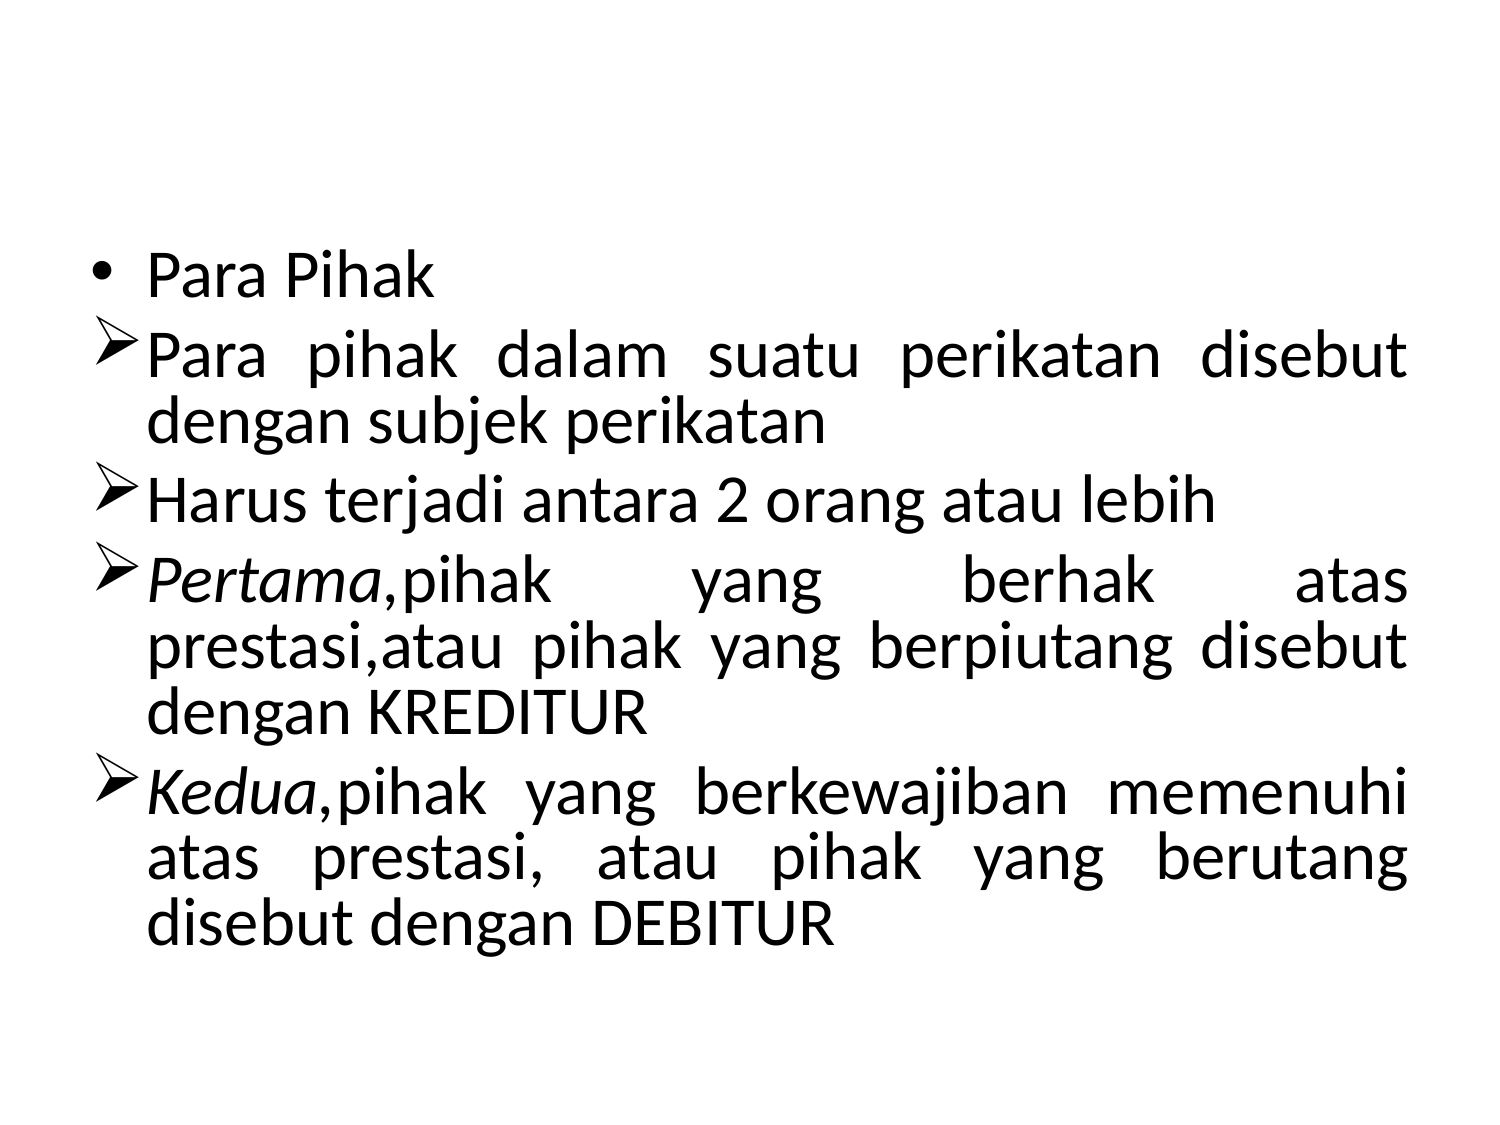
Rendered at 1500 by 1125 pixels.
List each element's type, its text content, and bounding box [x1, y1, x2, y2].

list Para Pihak Para pihak dalam suatu perikatan disebut dengan subjek perikatan Harus terjadi antara 2 orang atau lebih Pertama,pihak yang berhak atas prestasi,atau pihak yang berpiutang disebut dengan KREDITUR Kedua,pihak yang berkewajiban memenuhi atas prestasi, atau pihak yang berutang disebut dengan DEBITUR [75, 237, 1425, 1000]
